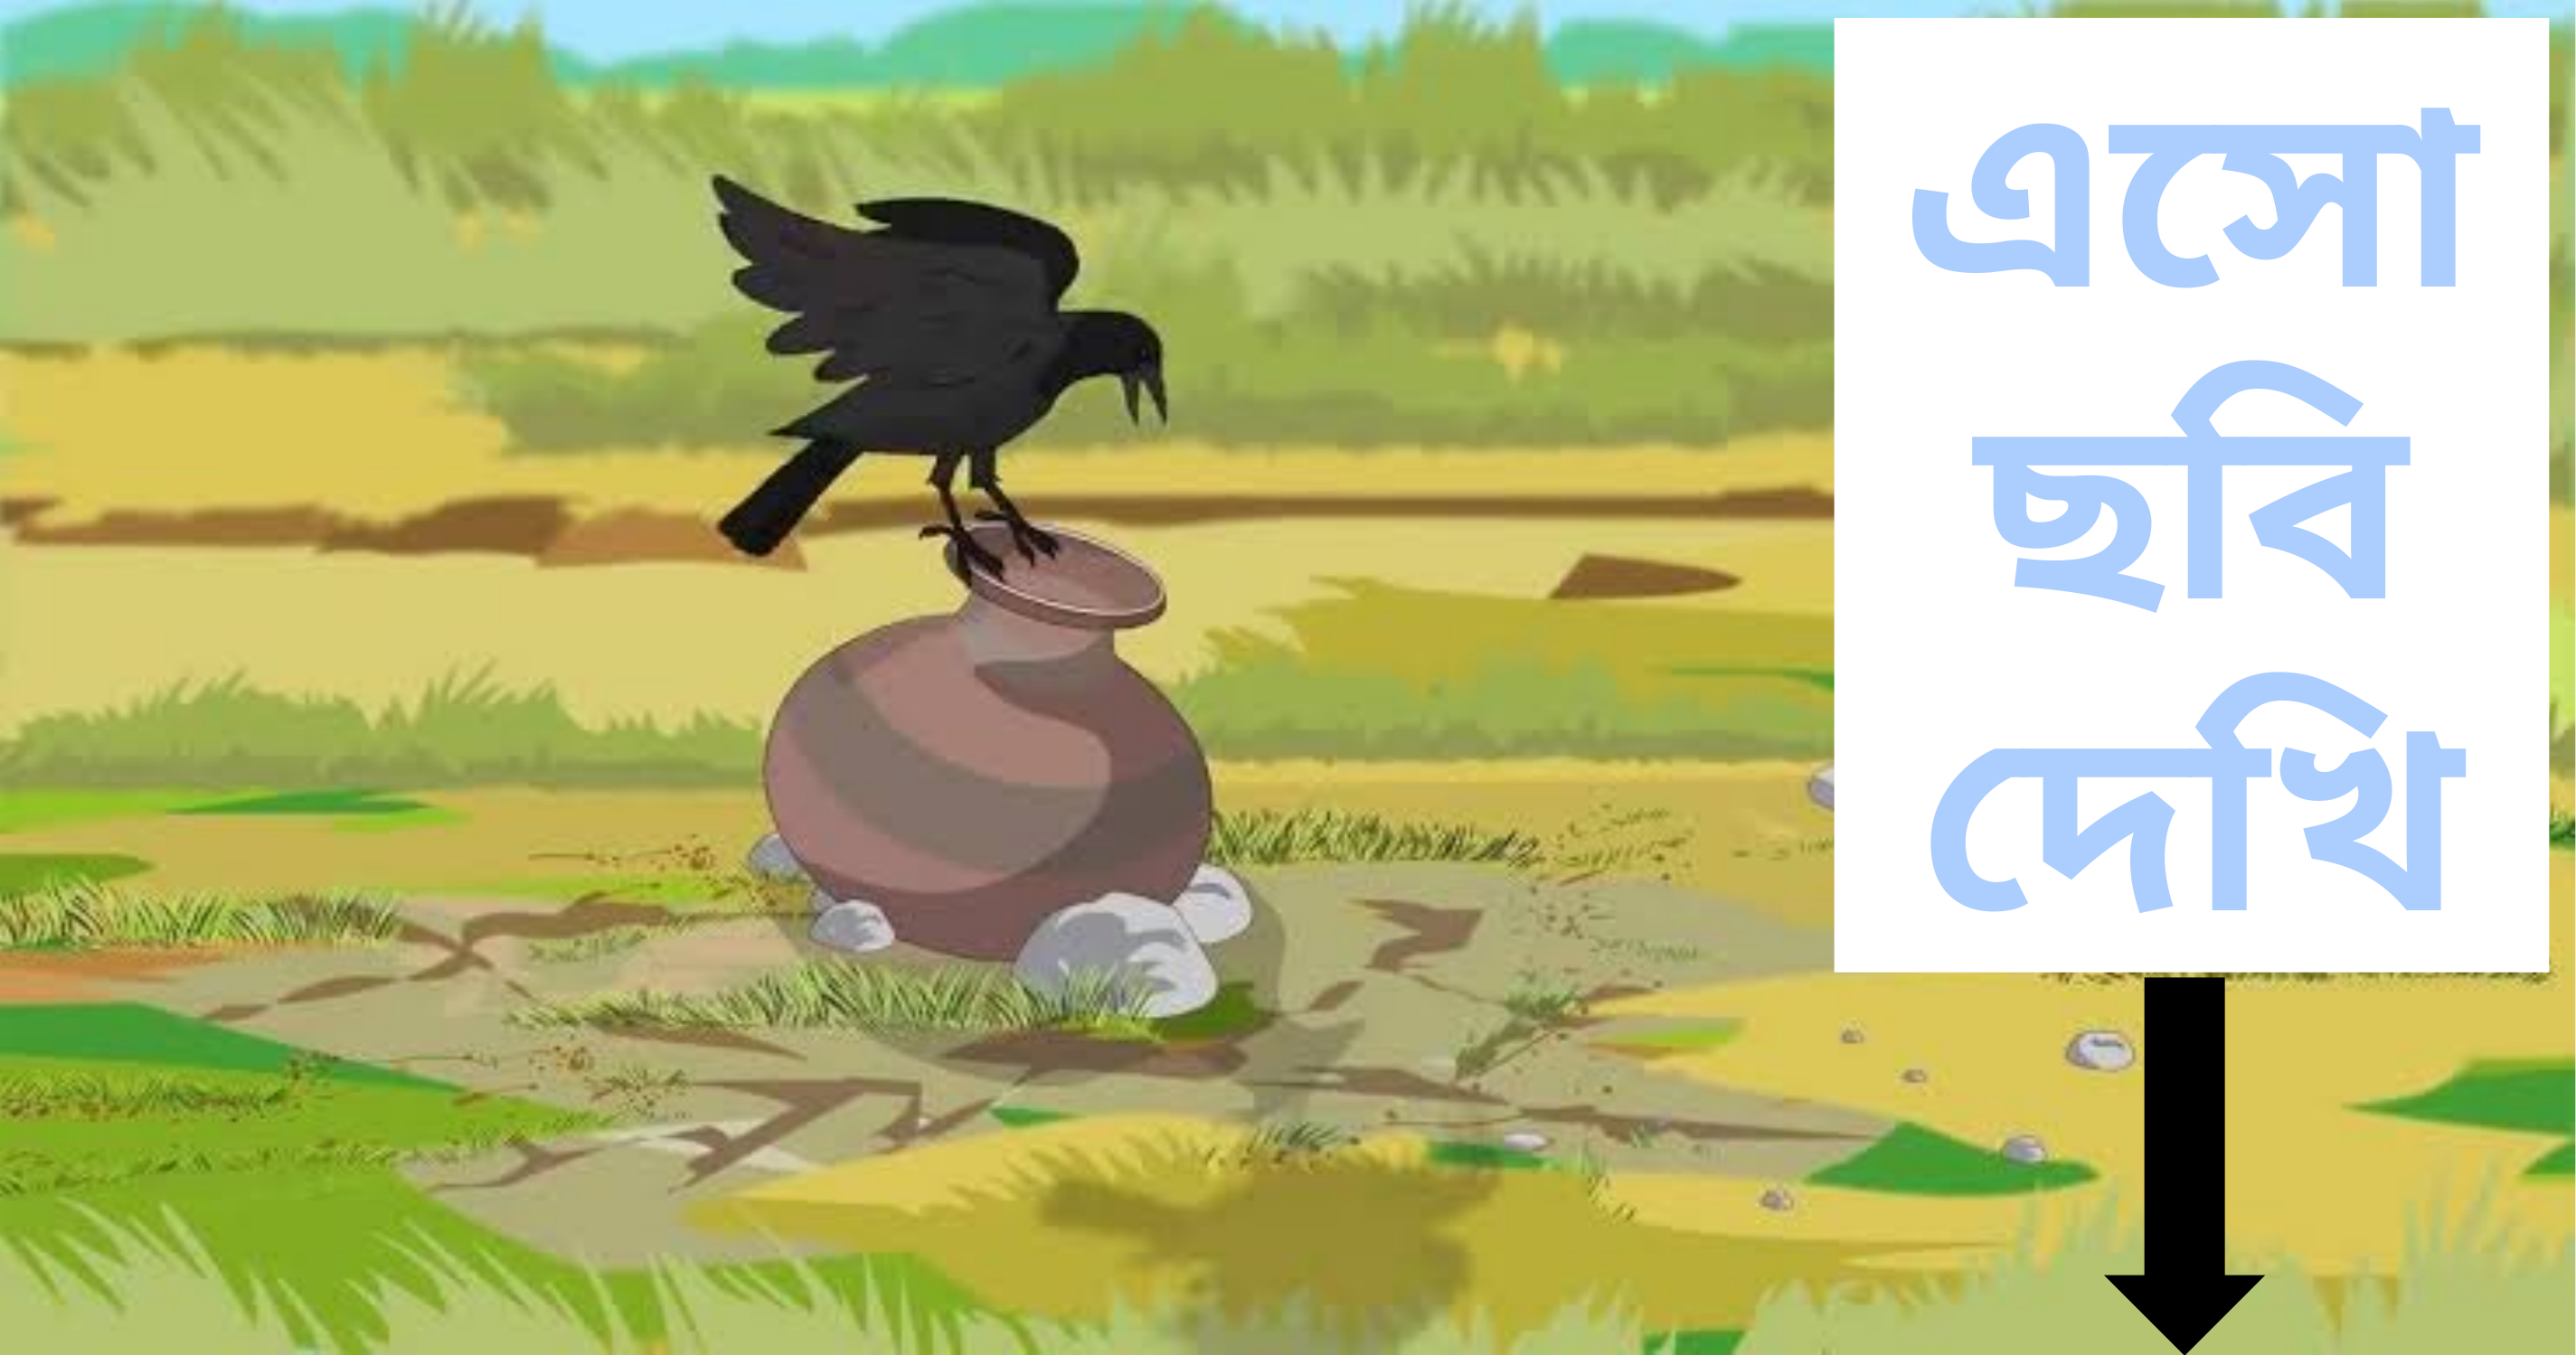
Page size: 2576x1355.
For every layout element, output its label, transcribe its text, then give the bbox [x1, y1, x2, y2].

text_box এসো ছবি দেখি [1834, 17, 2550, 973]
picture [0, 0, 2576, 1355]
text_box [2103, 977, 2266, 1355]
